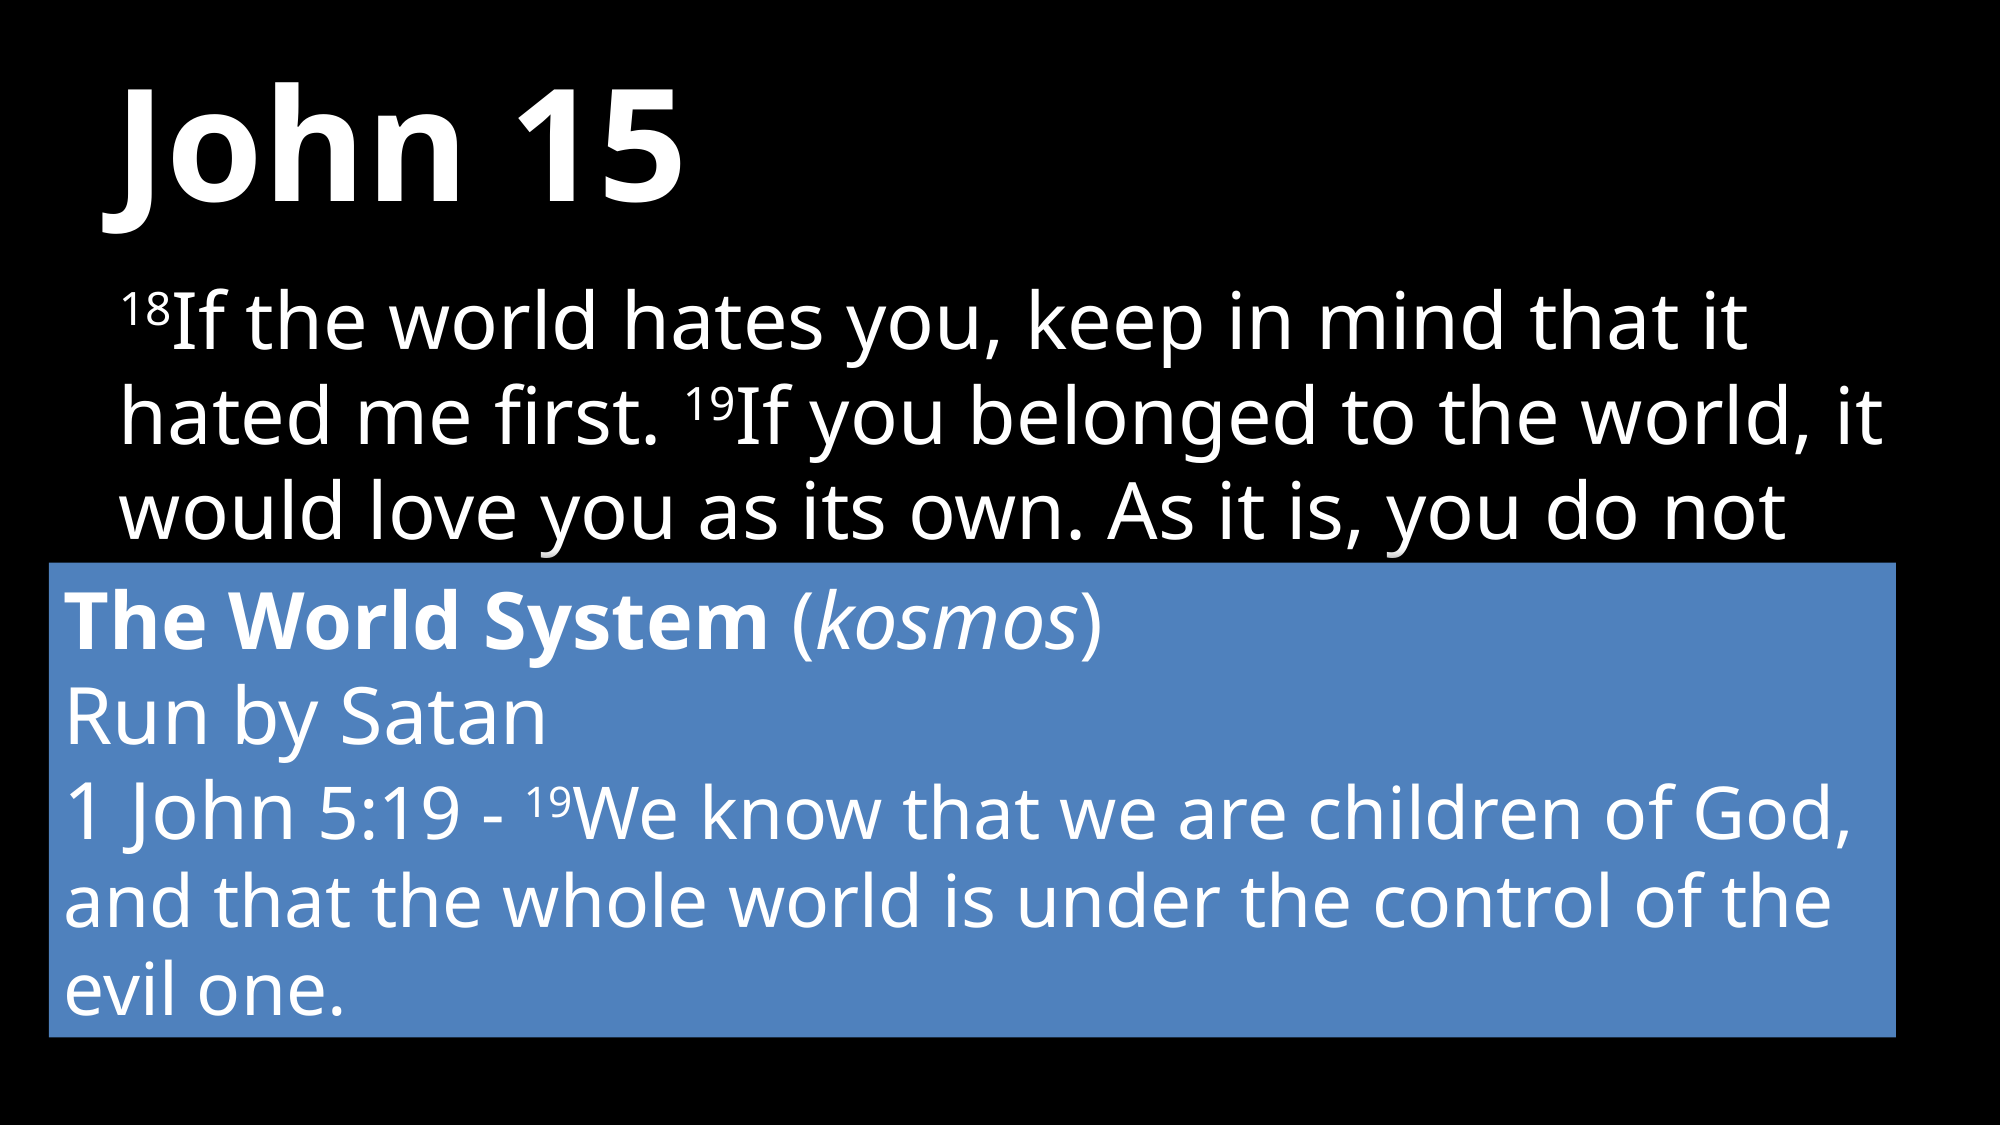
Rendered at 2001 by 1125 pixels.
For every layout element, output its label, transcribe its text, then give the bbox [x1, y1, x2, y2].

title John 15 [99, 45, 1900, 233]
list 18If the world hates you, keep in mind that it hated me first. 19If you belonged to the world, it would love you as its own. As it is, you do not belong to the world, but I have chosen you out of the world. That is why the world hates you. [103, 262, 1904, 556]
text_box The World System (kosmos) Run by Satan 1 John 5:19 - 19We know that we are children of God, and that the whole world is under the control of the evil one. [48, 562, 1896, 1038]
